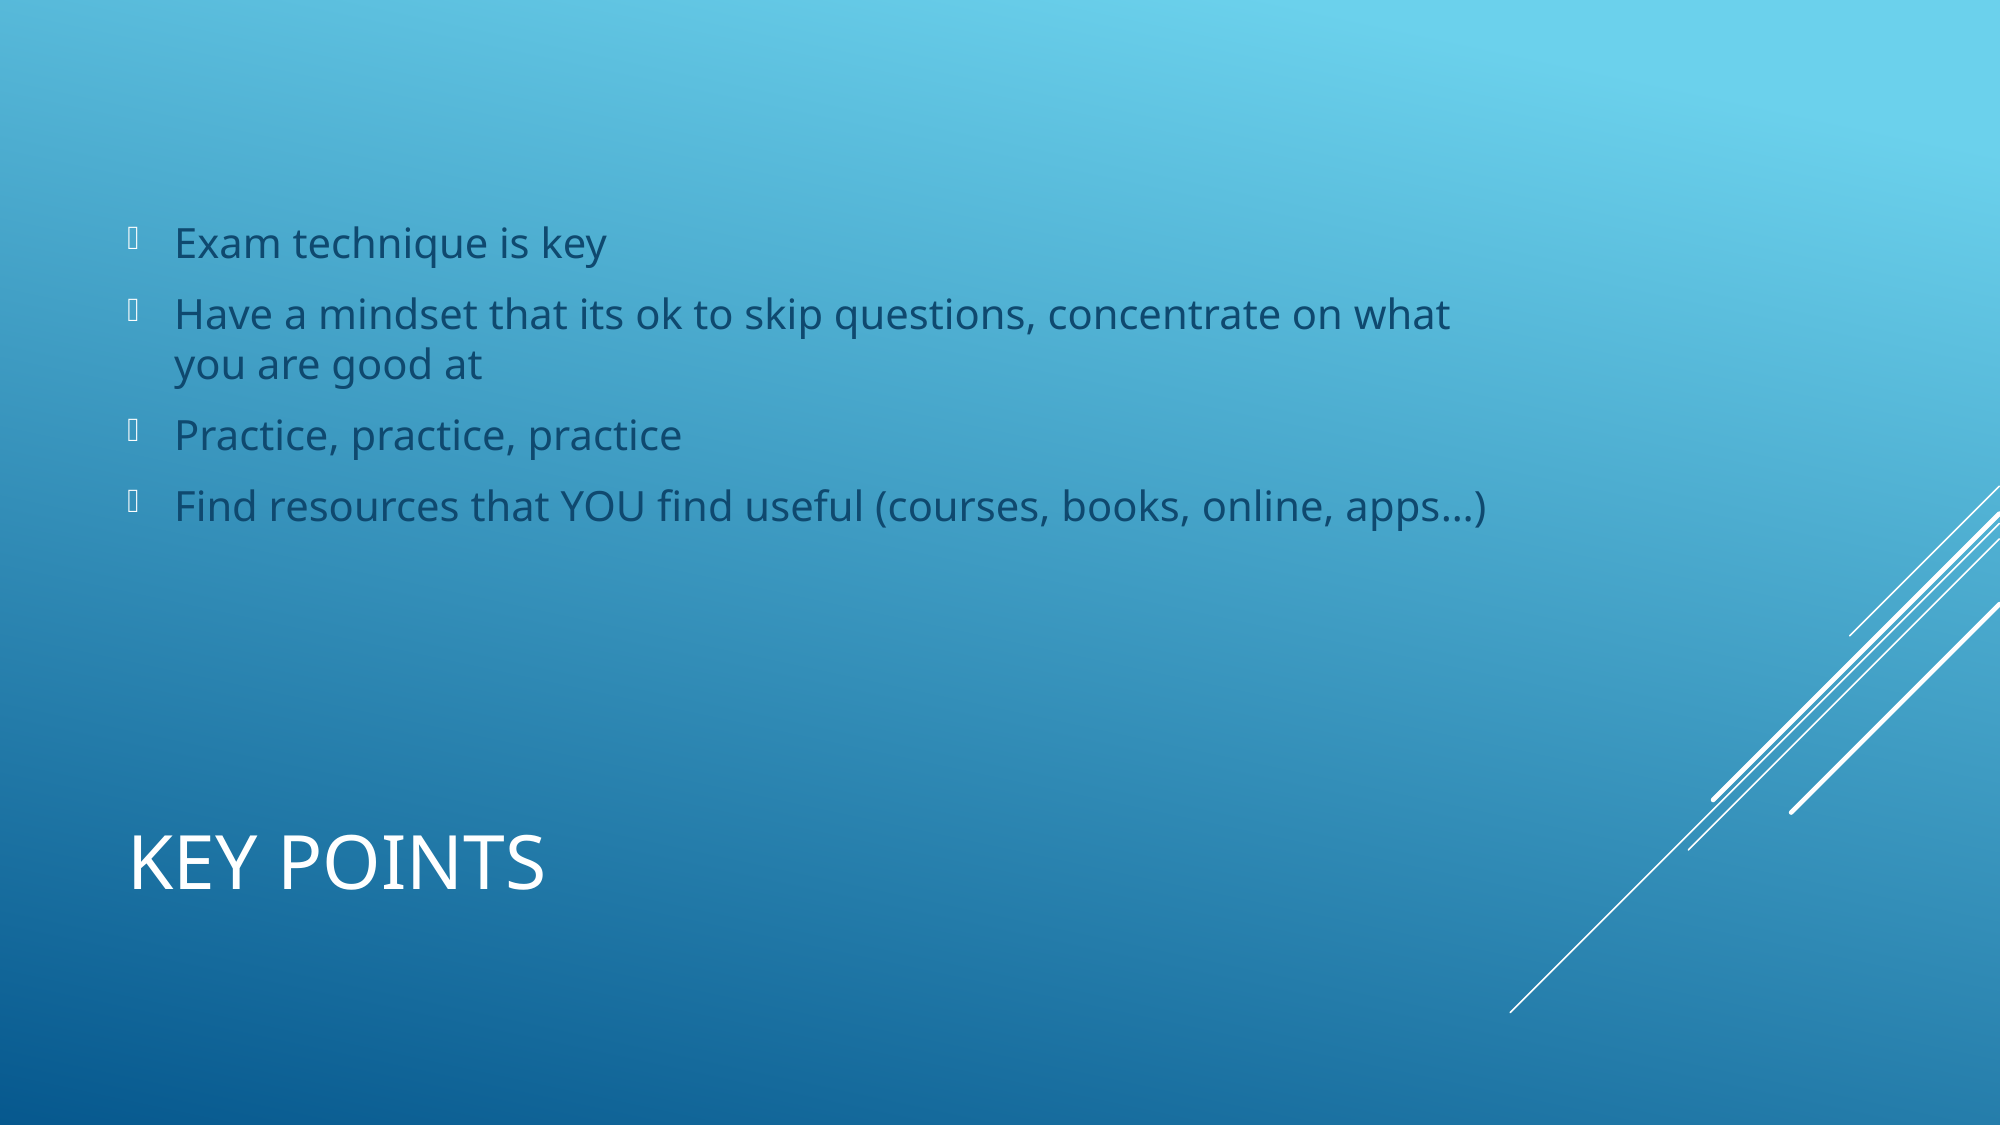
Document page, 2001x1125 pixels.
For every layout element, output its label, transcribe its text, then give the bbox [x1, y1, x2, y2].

title Key points [112, 736, 1513, 984]
list Exam technique is key Have a mindset that its ok to skip questions, concentrate on what you are good at Practice, practice, practice Find resources that YOU find useful (courses, books, online, apps…) [112, 112, 1513, 706]
